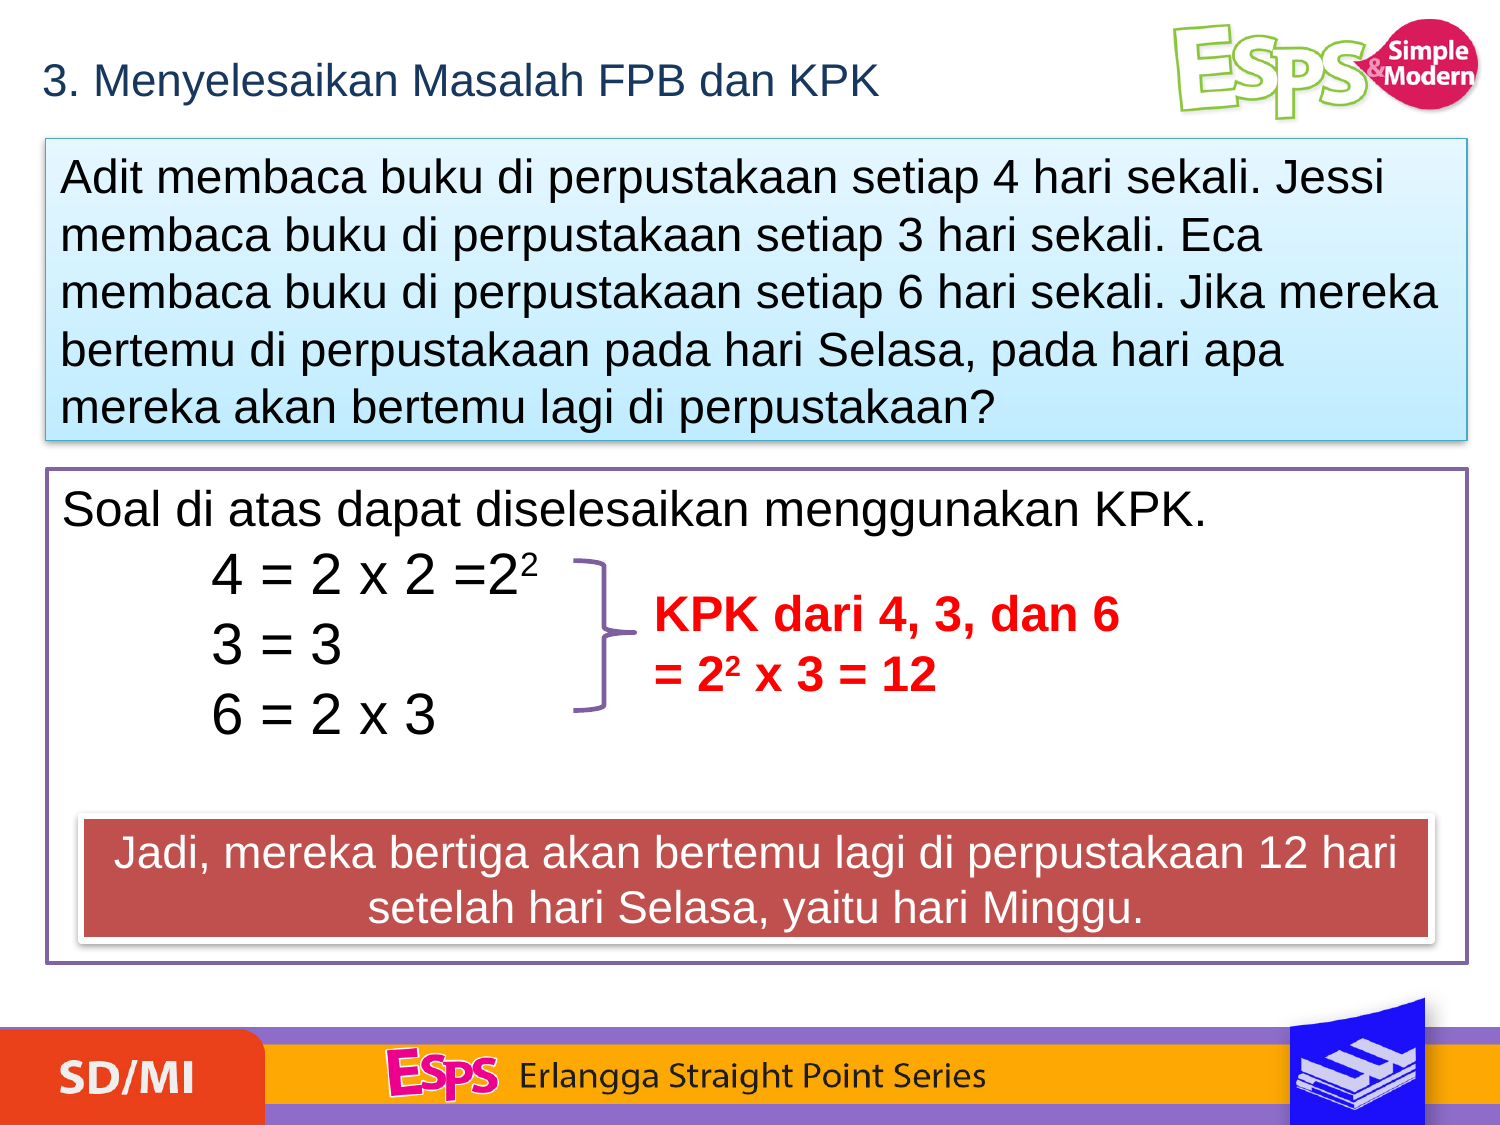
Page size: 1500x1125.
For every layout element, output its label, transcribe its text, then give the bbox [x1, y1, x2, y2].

text_box 3. Menyelesaikan Masalah FPB dan KPK [0, 43, 1374, 113]
picture [0, 0, 1500, 1125]
text_box Soal di atas dapat diselesaikan menggunakan KPK. 4 = 2 x 2 =22 3 = 3 6 = 2 x 3 [45, 467, 1469, 965]
text_box [573, 559, 636, 712]
text_box Jadi, mereka bertiga akan bertemu lagi di perpustakaan 12 hari setelah hari Selasa, yaitu hari Minggu. [78, 813, 1435, 944]
text_box KPK dari 4, 3, dan 6 = 22 x 3 = 12 [639, 574, 1197, 709]
text_box Adit membaca buku di perpustakaan setiap 4 hari sekali. Jessi membaca buku di perpustakaan setiap 3 hari sekali. Eca membaca buku di perpustakaan setiap 6 hari sekali. Jika mereka bertemu di perpustakaan pada hari Selasa, pada hari apa mereka akan bertemu lagi di perpustakaan? [45, 138, 1468, 441]
